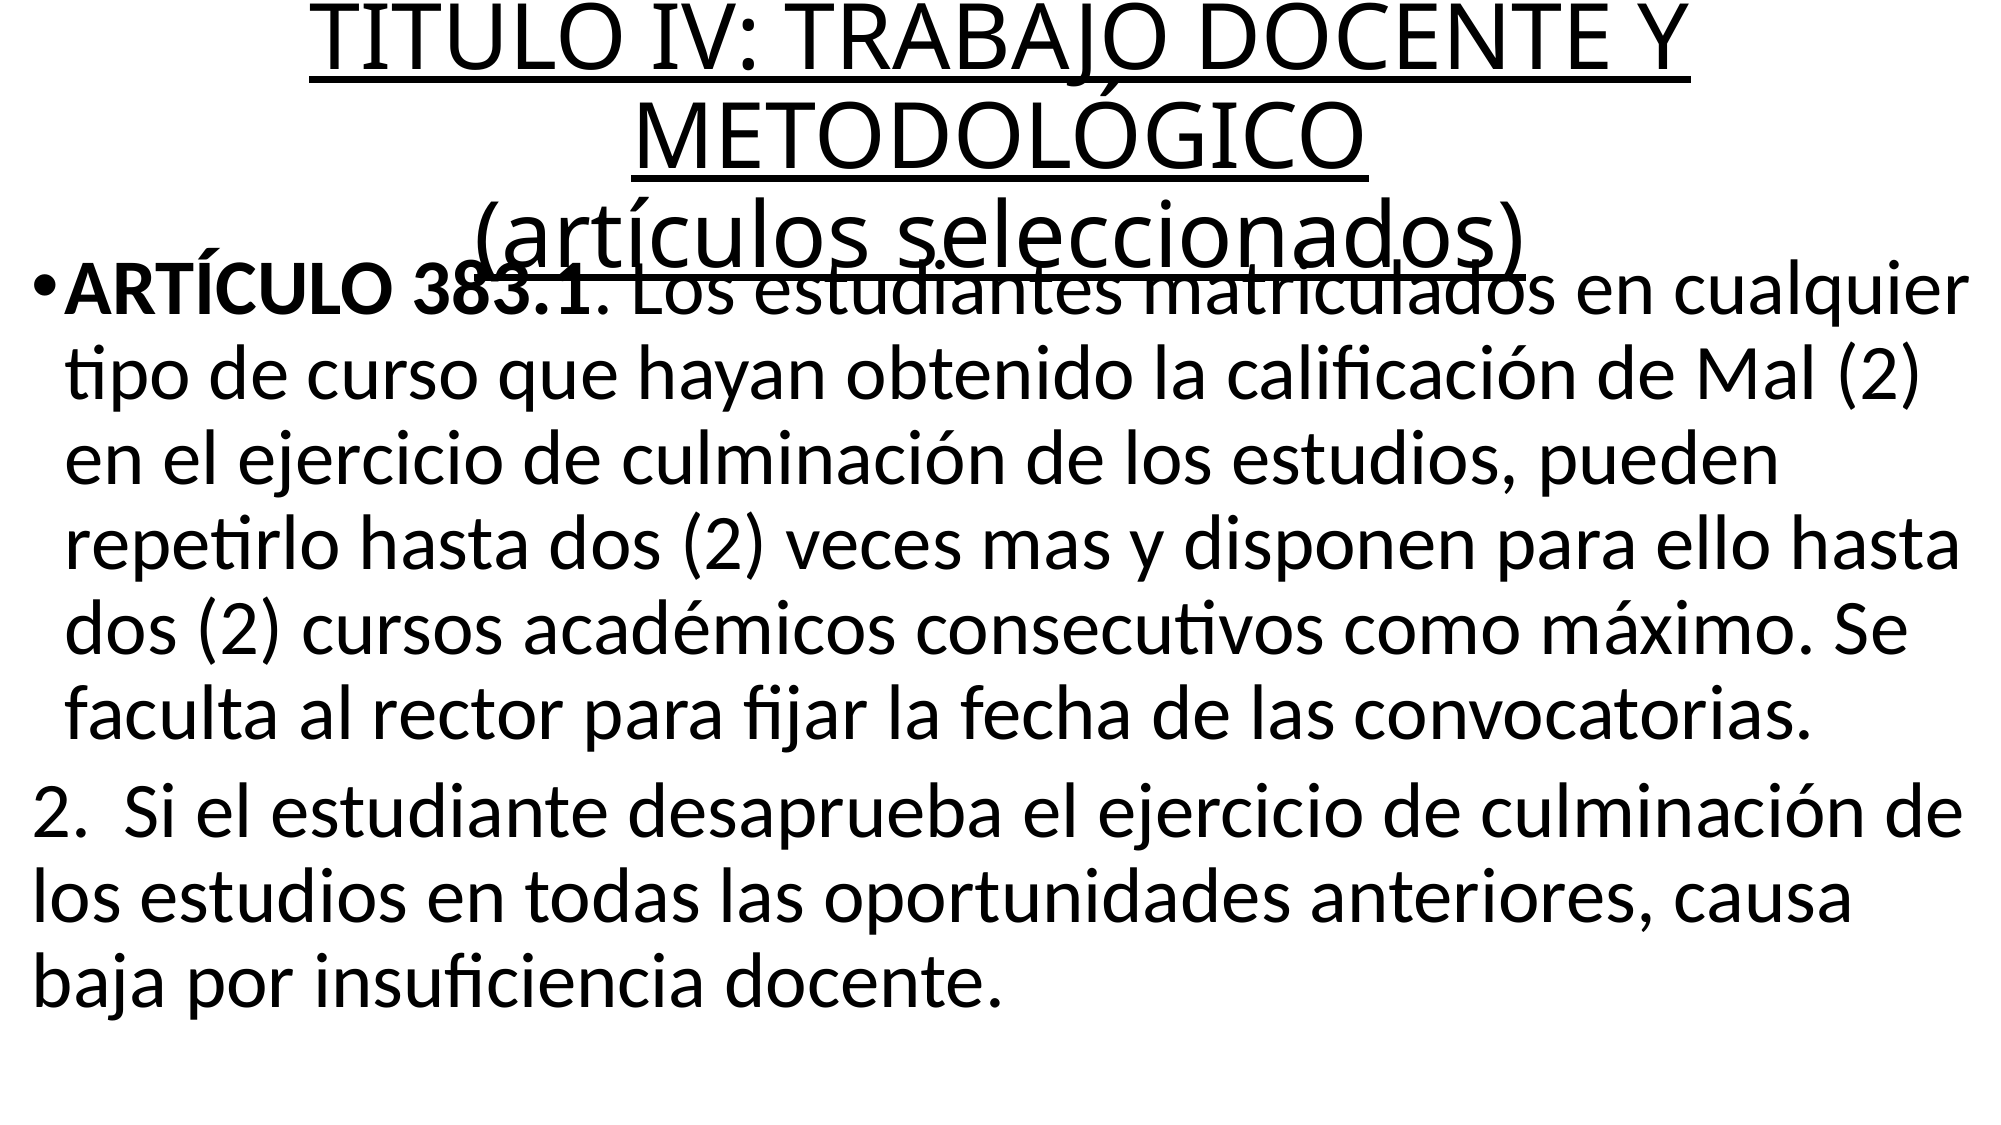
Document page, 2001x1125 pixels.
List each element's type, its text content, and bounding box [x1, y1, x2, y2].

title TÍTULO IV: TRABAJO DOCENTE Y METODOLÓGICO (artículos seleccionados) [0, 0, 2000, 278]
list ARTÍCULO 383.1. Los estudiantes matriculados en cualquier tipo de curso que hayan obtenido la calificación de Mal (2) en el ejercicio de culminación de los estudios, pueden repetirlo hasta dos (2) veces mas y disponen para ello hasta dos (2) cursos académicos consecutivos como máximo. Se faculta al rector para fijar la fecha de las convocatorias. 2. Si el estudiante desaprueba el ejercicio de culminación de los estudios en todas las oportunidades anteriores, causa baja por insuficiencia docente. [16, 238, 2000, 1125]
